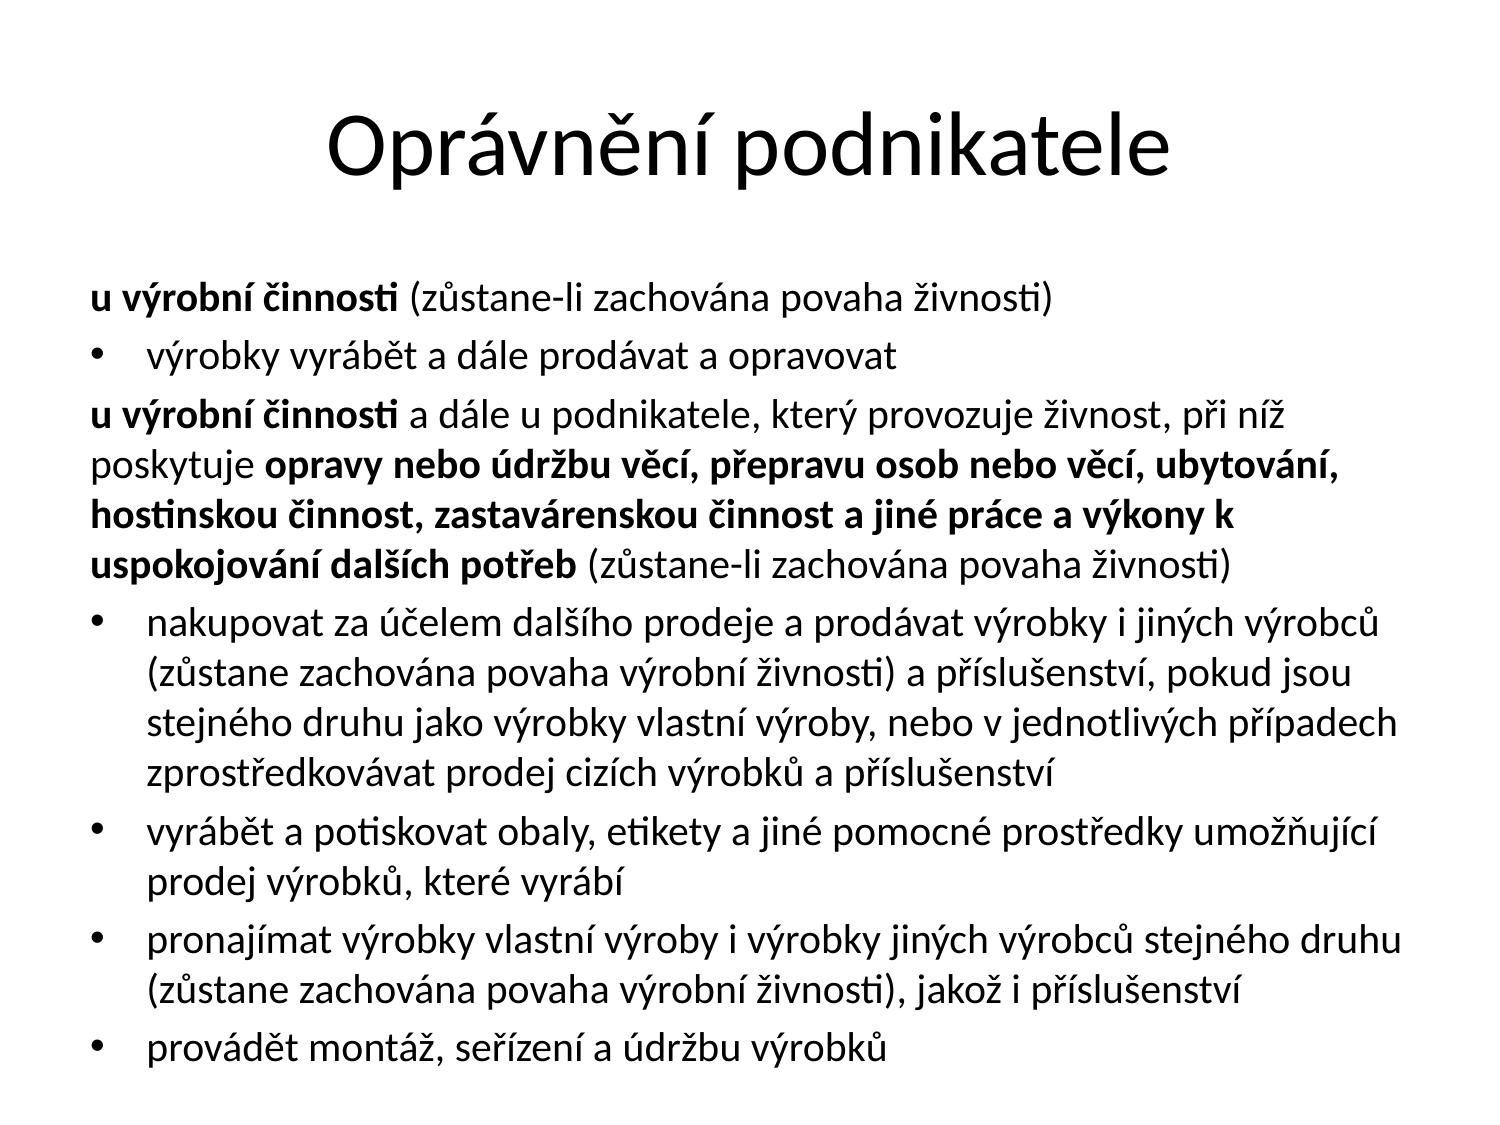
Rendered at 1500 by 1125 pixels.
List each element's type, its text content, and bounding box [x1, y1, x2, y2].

list u výrobní činnosti (zůstane-li zachována povaha živnosti) výrobky vyrábět a dále prodávat a opravovat u výrobní činnosti a dále u podnikatele, který provozuje živnost, při níž poskytuje opravy nebo údržbu věcí, přepravu osob nebo věcí, ubytování, hostinskou činnost, zastavárenskou činnost a jiné práce a výkony k uspokojování dalších potřeb (zůstane-li zachována povaha živnosti) nakupovat za účelem dalšího prodeje a prodávat výrobky i jiných výrobců (zůstane zachována povaha výrobní živnosti) a příslušenství, pokud jsou stejného druhu jako výrobky vlastní výroby, nebo v jednotlivých případech zprostředkovávat prodej cizích výrobků a příslušenství vyrábět a potiskovat obaly, etikety a jiné pomocné prostředky umožňující prodej výrobků, které vyrábí pronajímat výrobky vlastní výroby i výrobky jiných výrobců stejného druhu (zůstane zachována povaha výrobní živnosti), jakož i příslušenství provádět montáž, seřízení a údržbu výrobků [74, 262, 1426, 1006]
title Oprávnění podnikatele [74, 44, 1426, 233]
